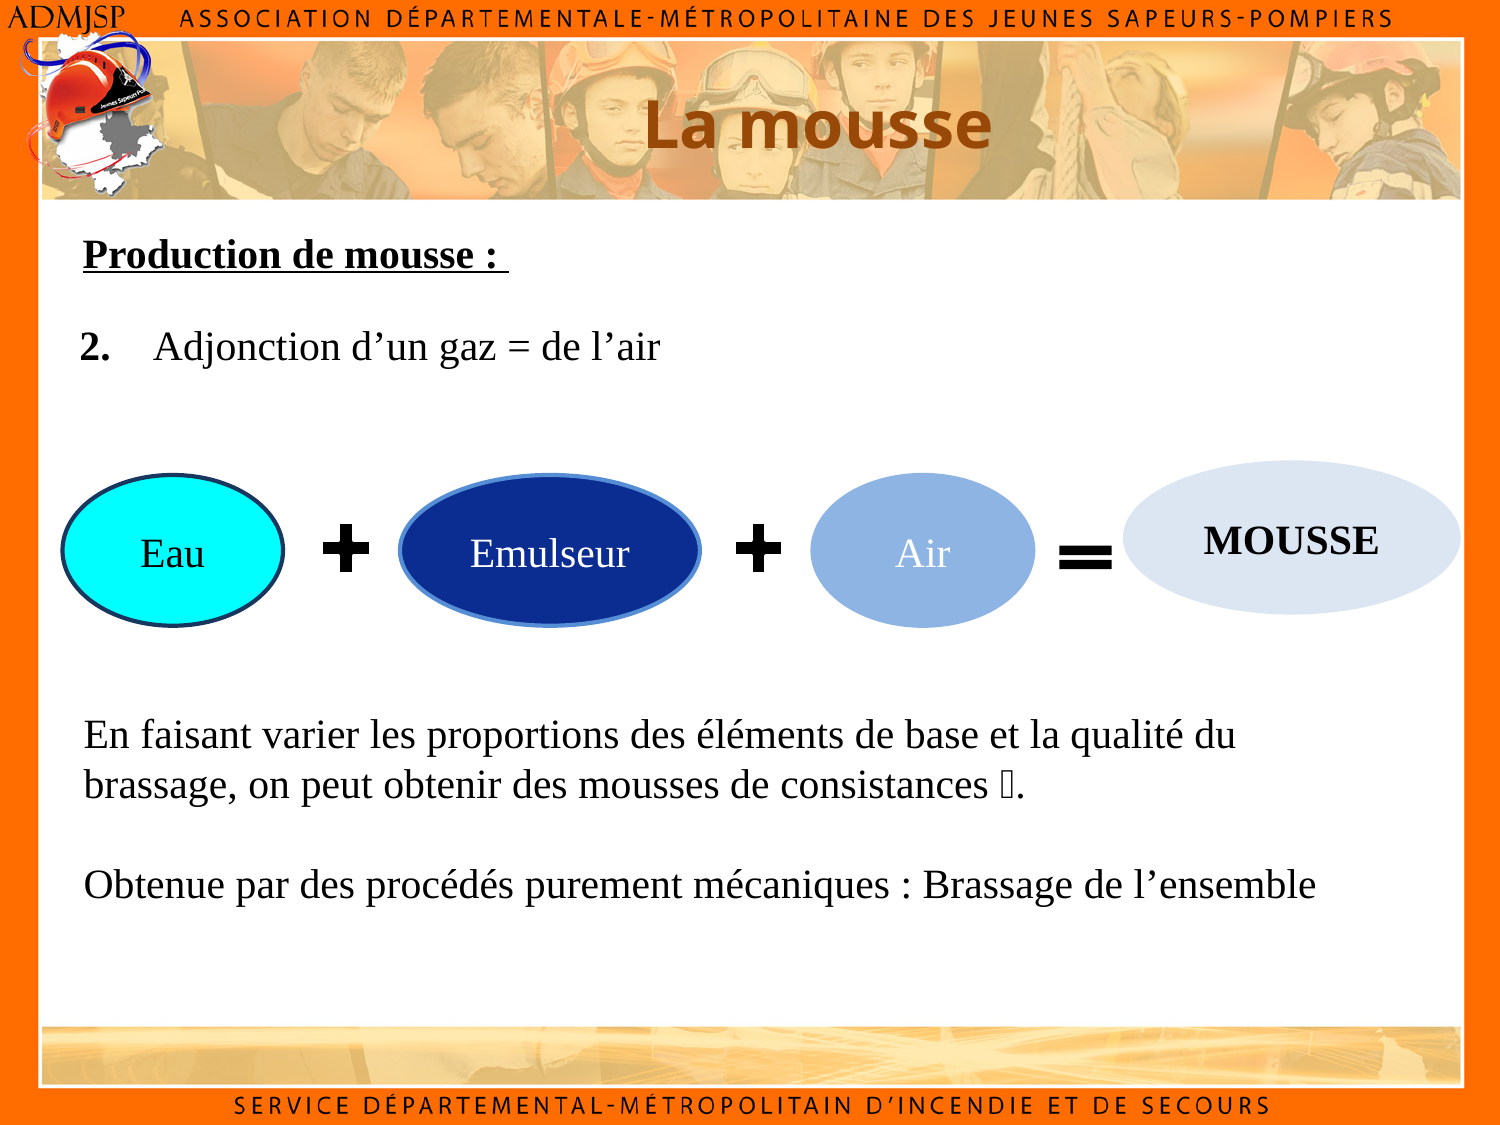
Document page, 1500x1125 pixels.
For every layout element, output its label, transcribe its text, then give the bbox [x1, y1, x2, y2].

text_box En faisant varier les proportions des éléments de base et la qualité du brassage, on peut obtenir des mousses de consistances . Obtenue par des procédés purement mécaniques : Brassage de l’ensemble [68, 698, 1382, 964]
text_box Eau [62, 474, 284, 626]
text_box MOUSSE [1122, 460, 1461, 615]
text_box [732, 520, 785, 576]
text_box [1057, 558, 1114, 571]
text_box [319, 520, 373, 576]
text_box Air [810, 472, 1036, 628]
picture [0, 0, 1500, 1125]
text_box Emulseur [399, 474, 700, 626]
text_box Production de mousse : [67, 215, 1412, 285]
title La mousse [183, 45, 1454, 200]
text_box 2. Adjonction d’un gaz = de l’air [64, 310, 1428, 376]
text_box [1057, 544, 1114, 557]
